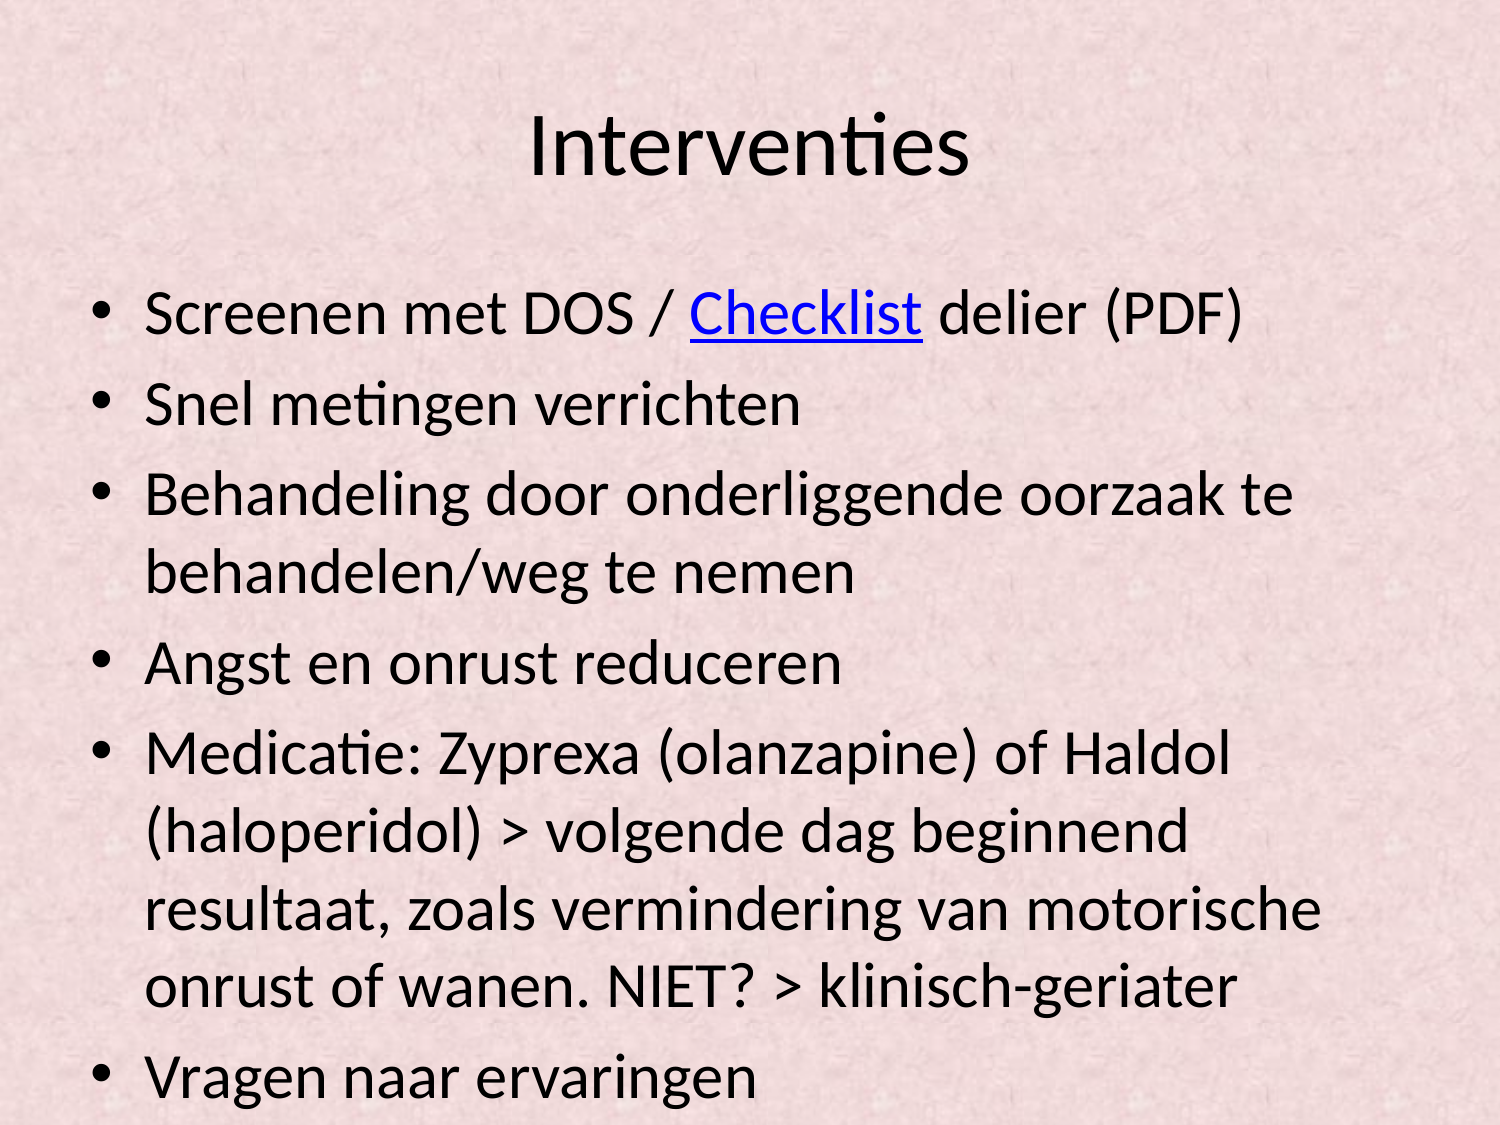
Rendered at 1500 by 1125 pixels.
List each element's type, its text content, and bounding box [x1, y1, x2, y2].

title Interventies [75, 45, 1425, 233]
list Screenen met DOS / Checklist delier (PDF) Snel metingen verrichten Behandeling door onderliggende oorzaak te behandelen/weg te nemen Angst en onrust reduceren Medicatie: Zyprexa (olanzapine) of Haldol (haloperidol) > volgende dag beginnend resultaat, zoals vermindering van motorische onrust of wanen. NIET? > klinisch-geriater Vragen naar ervaringen [75, 262, 1425, 1125]
